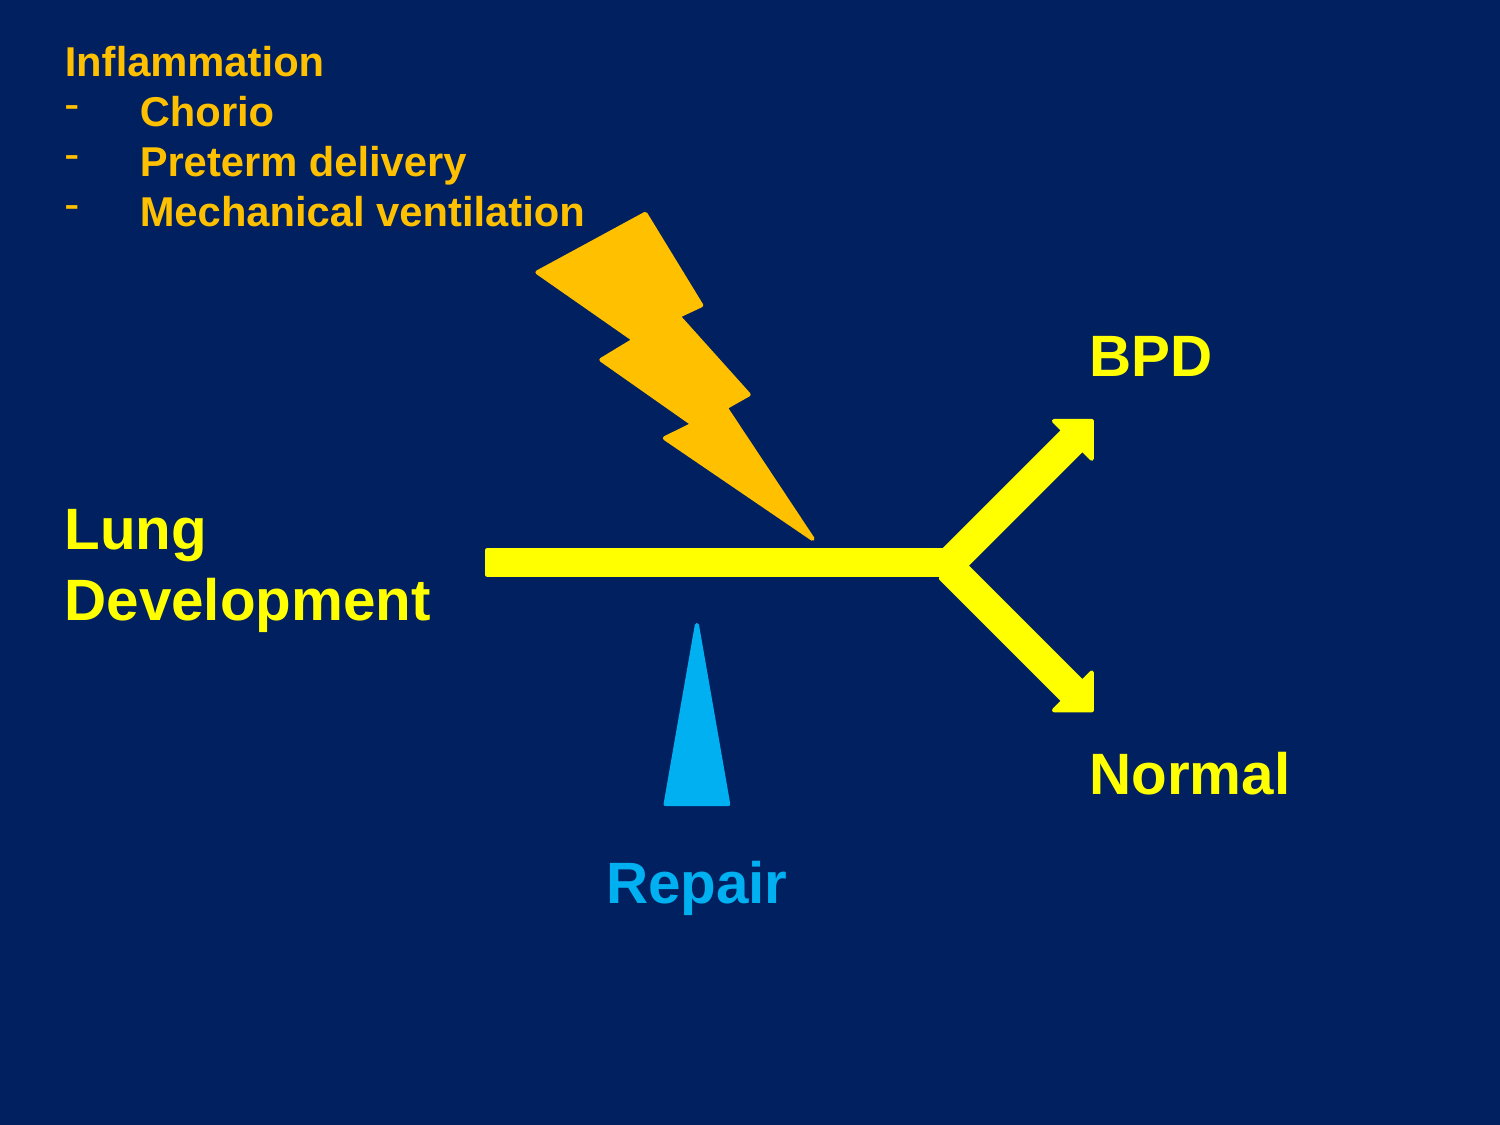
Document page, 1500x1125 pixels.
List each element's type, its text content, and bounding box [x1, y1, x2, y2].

text_box [663, 622, 731, 807]
text_box Lung Development [50, 484, 463, 639]
text_box [938, 557, 1094, 713]
text_box [938, 418, 1094, 566]
text_box Normal [1074, 728, 1488, 814]
text_box [485, 548, 949, 577]
text_box [535, 243, 815, 541]
text_box Repair [560, 837, 834, 923]
text_box BPD [1074, 310, 1488, 396]
text_box Inflammation Chorio Preterm delivery Mechanical ventilation [50, 27, 700, 243]
